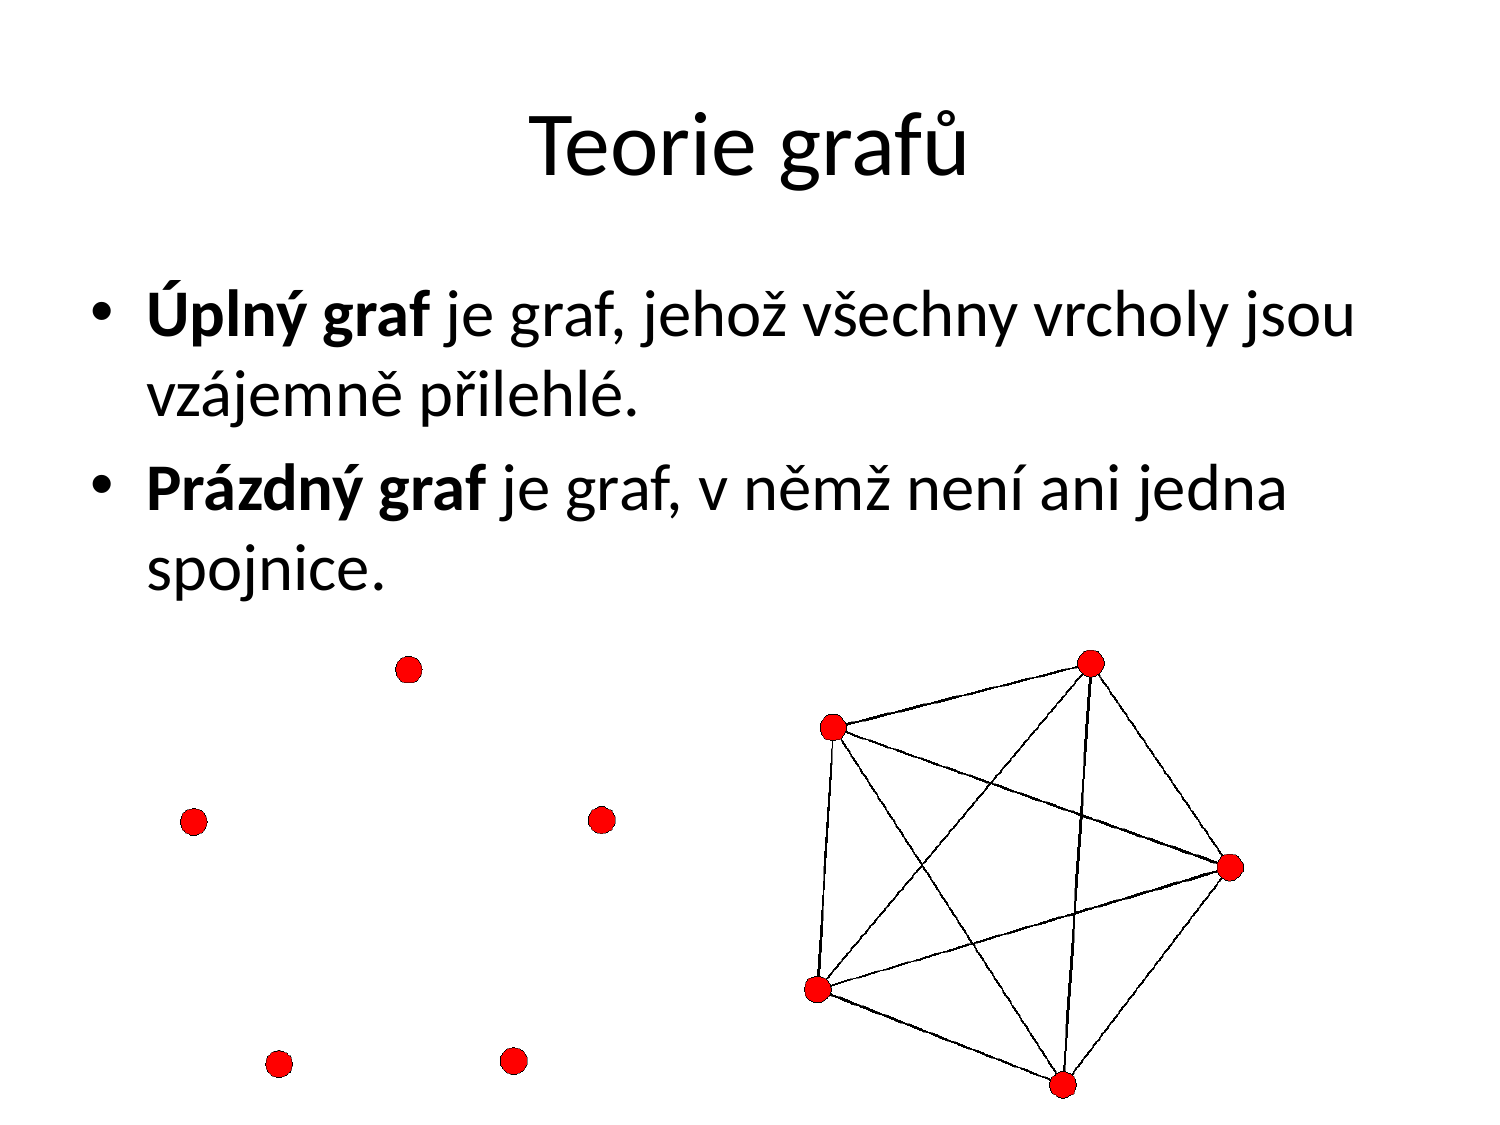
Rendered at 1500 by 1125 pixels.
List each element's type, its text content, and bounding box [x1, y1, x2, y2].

title Teorie grafů [75, 45, 1425, 233]
list Úplný graf je graf, jehož všechny vrcholy jsou vzájemně přilehlé. Prázdný graf je graf, v němž není ani jedna spojnice. [75, 262, 1425, 1005]
picture [770, 633, 1262, 1112]
picture [147, 633, 644, 1112]
